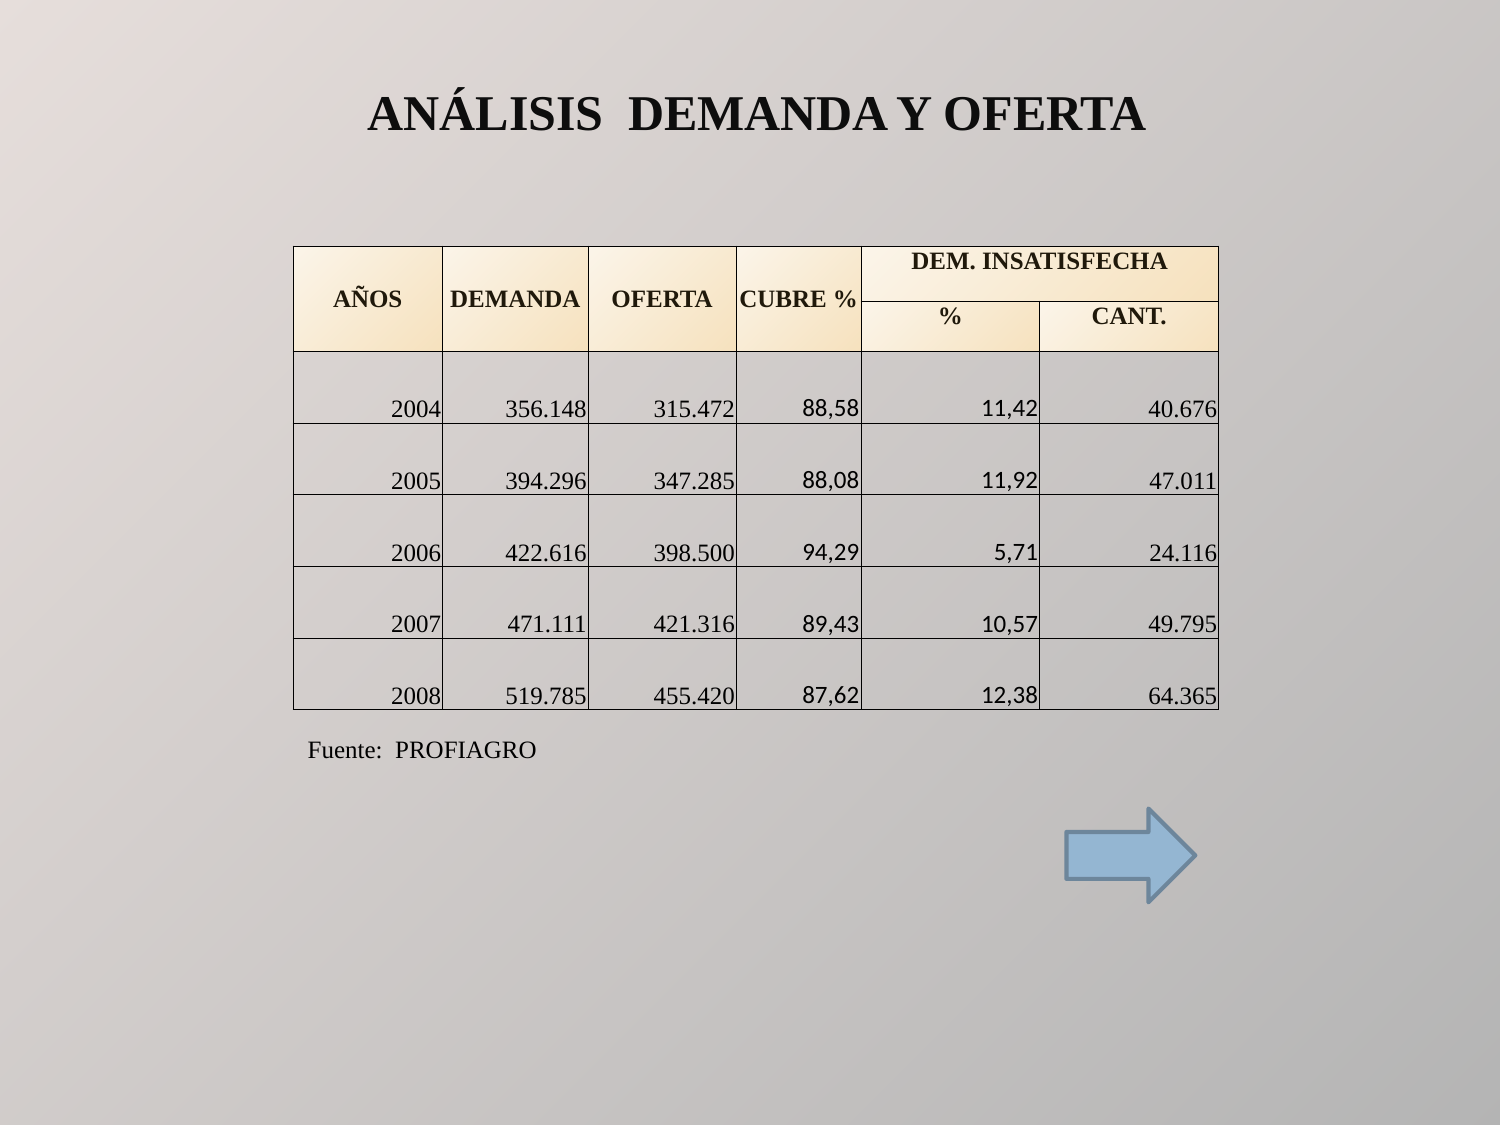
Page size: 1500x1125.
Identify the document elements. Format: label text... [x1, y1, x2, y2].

table_cell 88,08 [737, 424, 861, 494]
table_header CUBRE % [737, 247, 861, 351]
table_cell 455.420 [589, 639, 736, 709]
table_cell 315.472 [589, 352, 736, 423]
table_cell 94,29 [737, 495, 861, 566]
table_header DEM. INSATISFECHA [862, 247, 1218, 301]
table_cell 2004 [294, 352, 442, 423]
table_cell 2005 [294, 424, 442, 494]
text_box [1064, 806, 1198, 905]
table_cell 422.616 [443, 495, 588, 566]
table_cell 2006 [294, 495, 442, 566]
table_header DEMANDA [443, 247, 588, 351]
table_header AÑOS [294, 247, 442, 351]
table_cell % [862, 302, 1039, 351]
table_cell 5,71 [862, 495, 1039, 566]
table_cell 519.785 [443, 639, 588, 709]
table_cell 11,42 [862, 352, 1039, 423]
table_cell 398.500 [589, 495, 736, 566]
title ANÁLISIS DEMANDA Y OFERTA [82, 70, 1432, 151]
table_cell 64.365 [1040, 639, 1218, 709]
table_cell 12,38 [862, 639, 1039, 709]
text_box Fuente: PROFIAGRO [292, 726, 575, 772]
table_cell 24.116 [1040, 495, 1218, 566]
table_cell 40.676 [1040, 352, 1218, 423]
table_cell 2008 [294, 639, 442, 709]
table_cell 47.011 [1040, 424, 1218, 494]
table_cell 356.148 [443, 352, 588, 423]
table_cell 421.316 [589, 567, 736, 638]
table_cell CANT. [1040, 302, 1218, 351]
table_cell 11,92 [862, 424, 1039, 494]
table_cell 10,57 [862, 567, 1039, 638]
table_cell 471.111 [443, 567, 588, 638]
table_cell 89,43 [737, 567, 861, 638]
table_header OFERTA [589, 247, 736, 351]
table_cell 347.285 [589, 424, 736, 494]
table_cell 49.795 [1040, 567, 1218, 638]
table_cell 394.296 [443, 424, 588, 494]
table_cell 2007 [294, 567, 442, 638]
table_cell 87,62 [737, 639, 861, 709]
table_cell 88,58 [737, 352, 861, 423]
